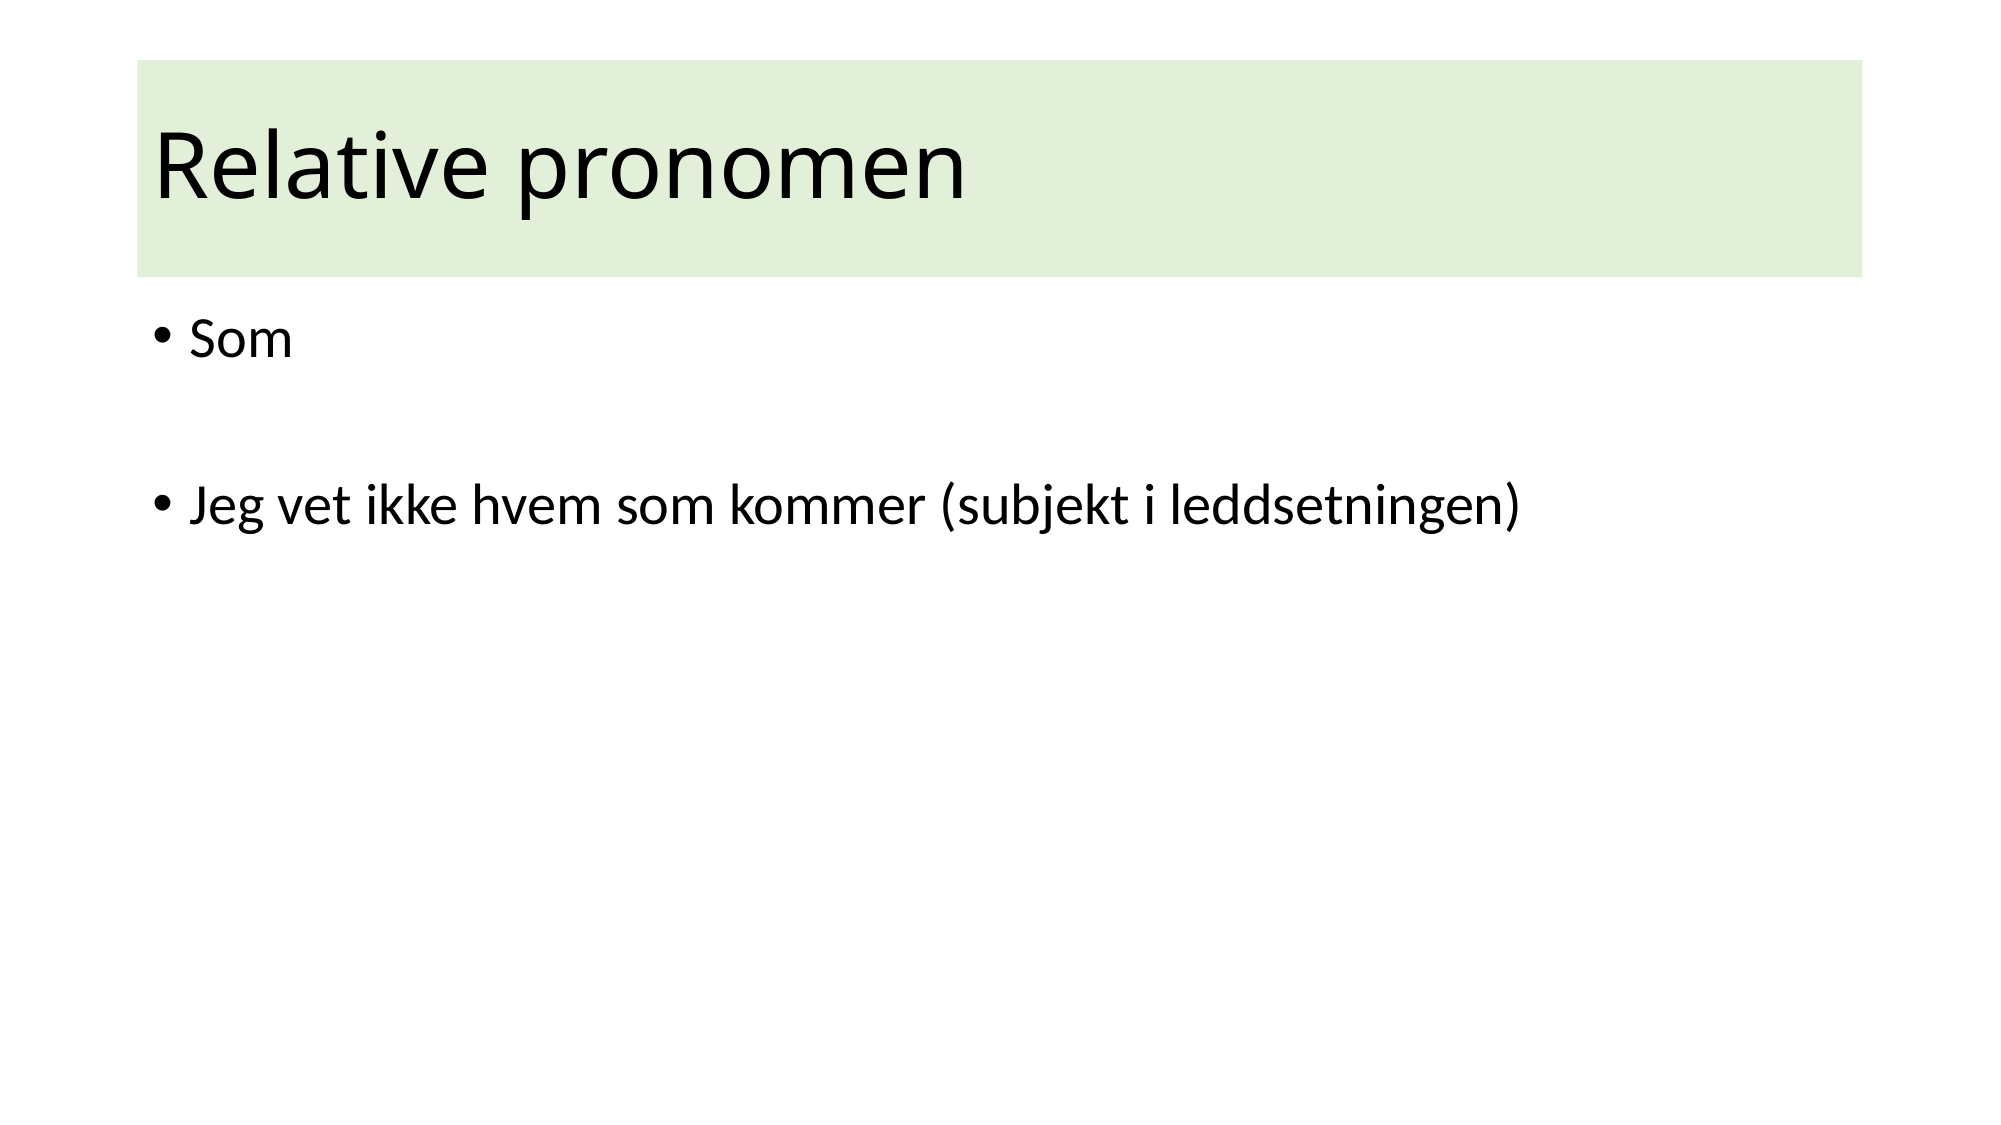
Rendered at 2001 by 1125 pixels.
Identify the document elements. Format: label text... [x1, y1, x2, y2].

list Som Jeg vet ikke hvem som kommer (subjekt i leddsetningen) [137, 299, 1863, 1014]
title Relative pronomen [137, 59, 1863, 278]
